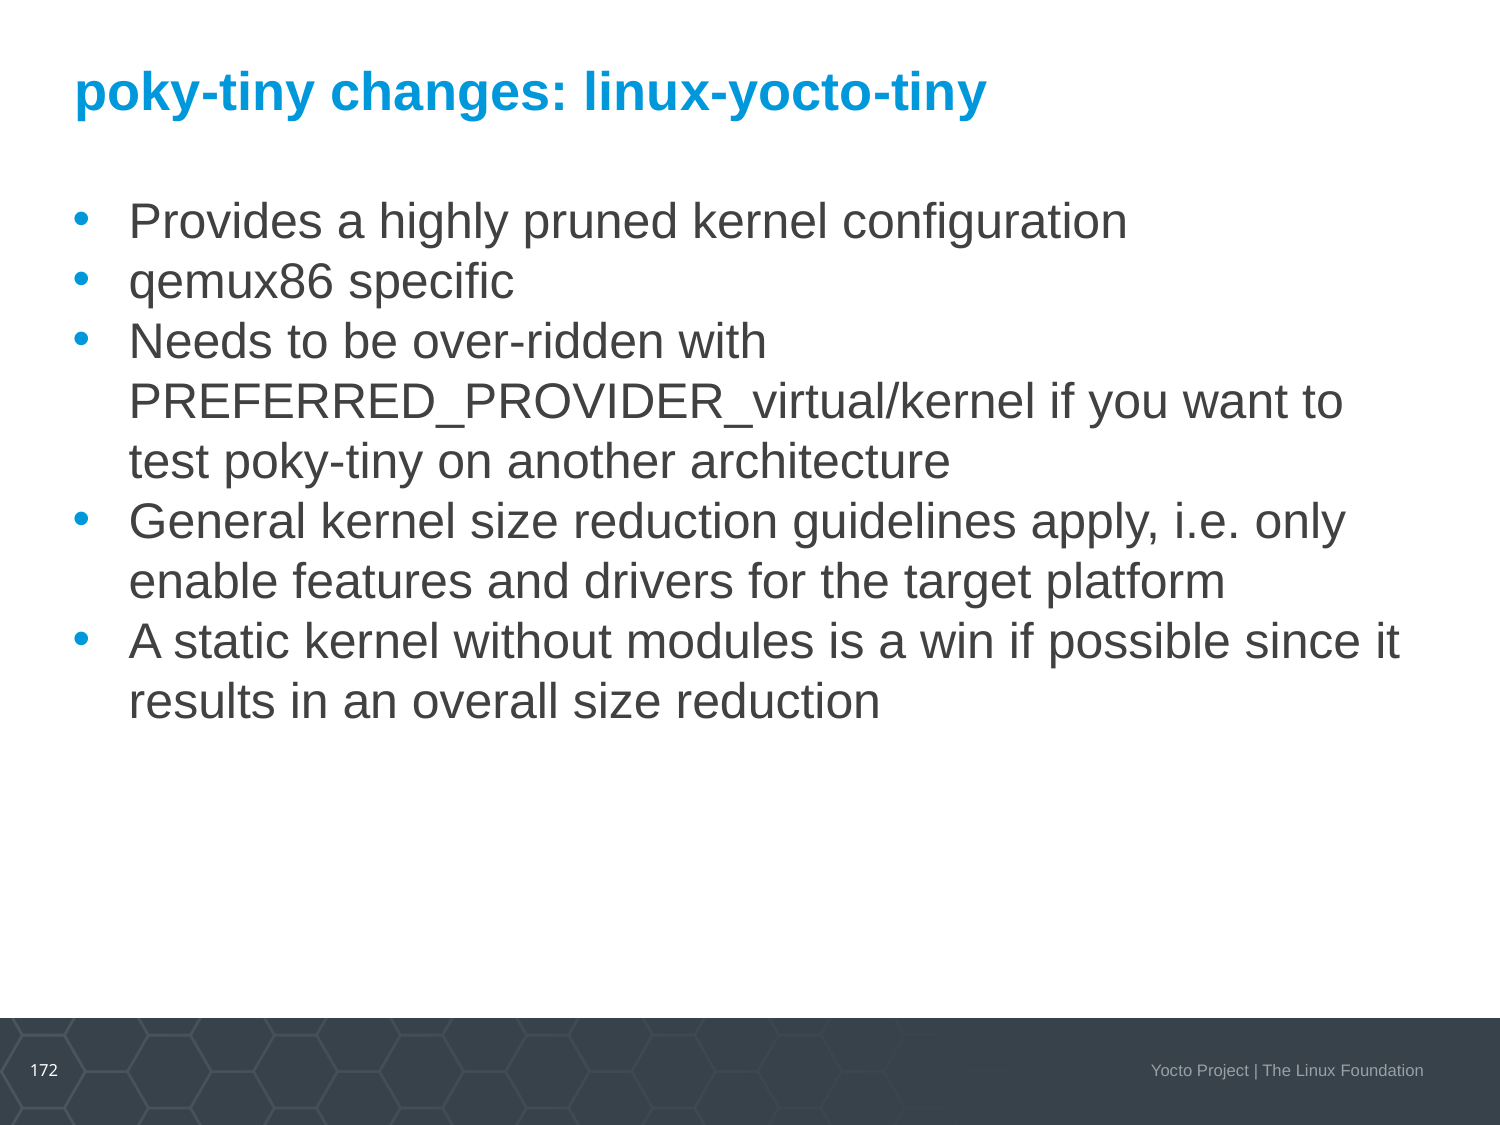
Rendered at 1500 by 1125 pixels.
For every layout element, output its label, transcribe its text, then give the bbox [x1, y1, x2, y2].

title poky-tiny changes: linux-yocto-tiny [74, 67, 1425, 213]
list Provides a highly pruned kernel configuration qemux86 specific Needs to be over-ridden with PREFERRED_PROVIDER_virtual/kernel if you want to test poky-tiny on another architecture General kernel size reduction guidelines apply, i.e. only enable features and drivers for the target platform A static kernel without modules is a win if possible since it results in an overall size reduction [72, 176, 1423, 984]
picture [0, 0, 1500, 1125]
